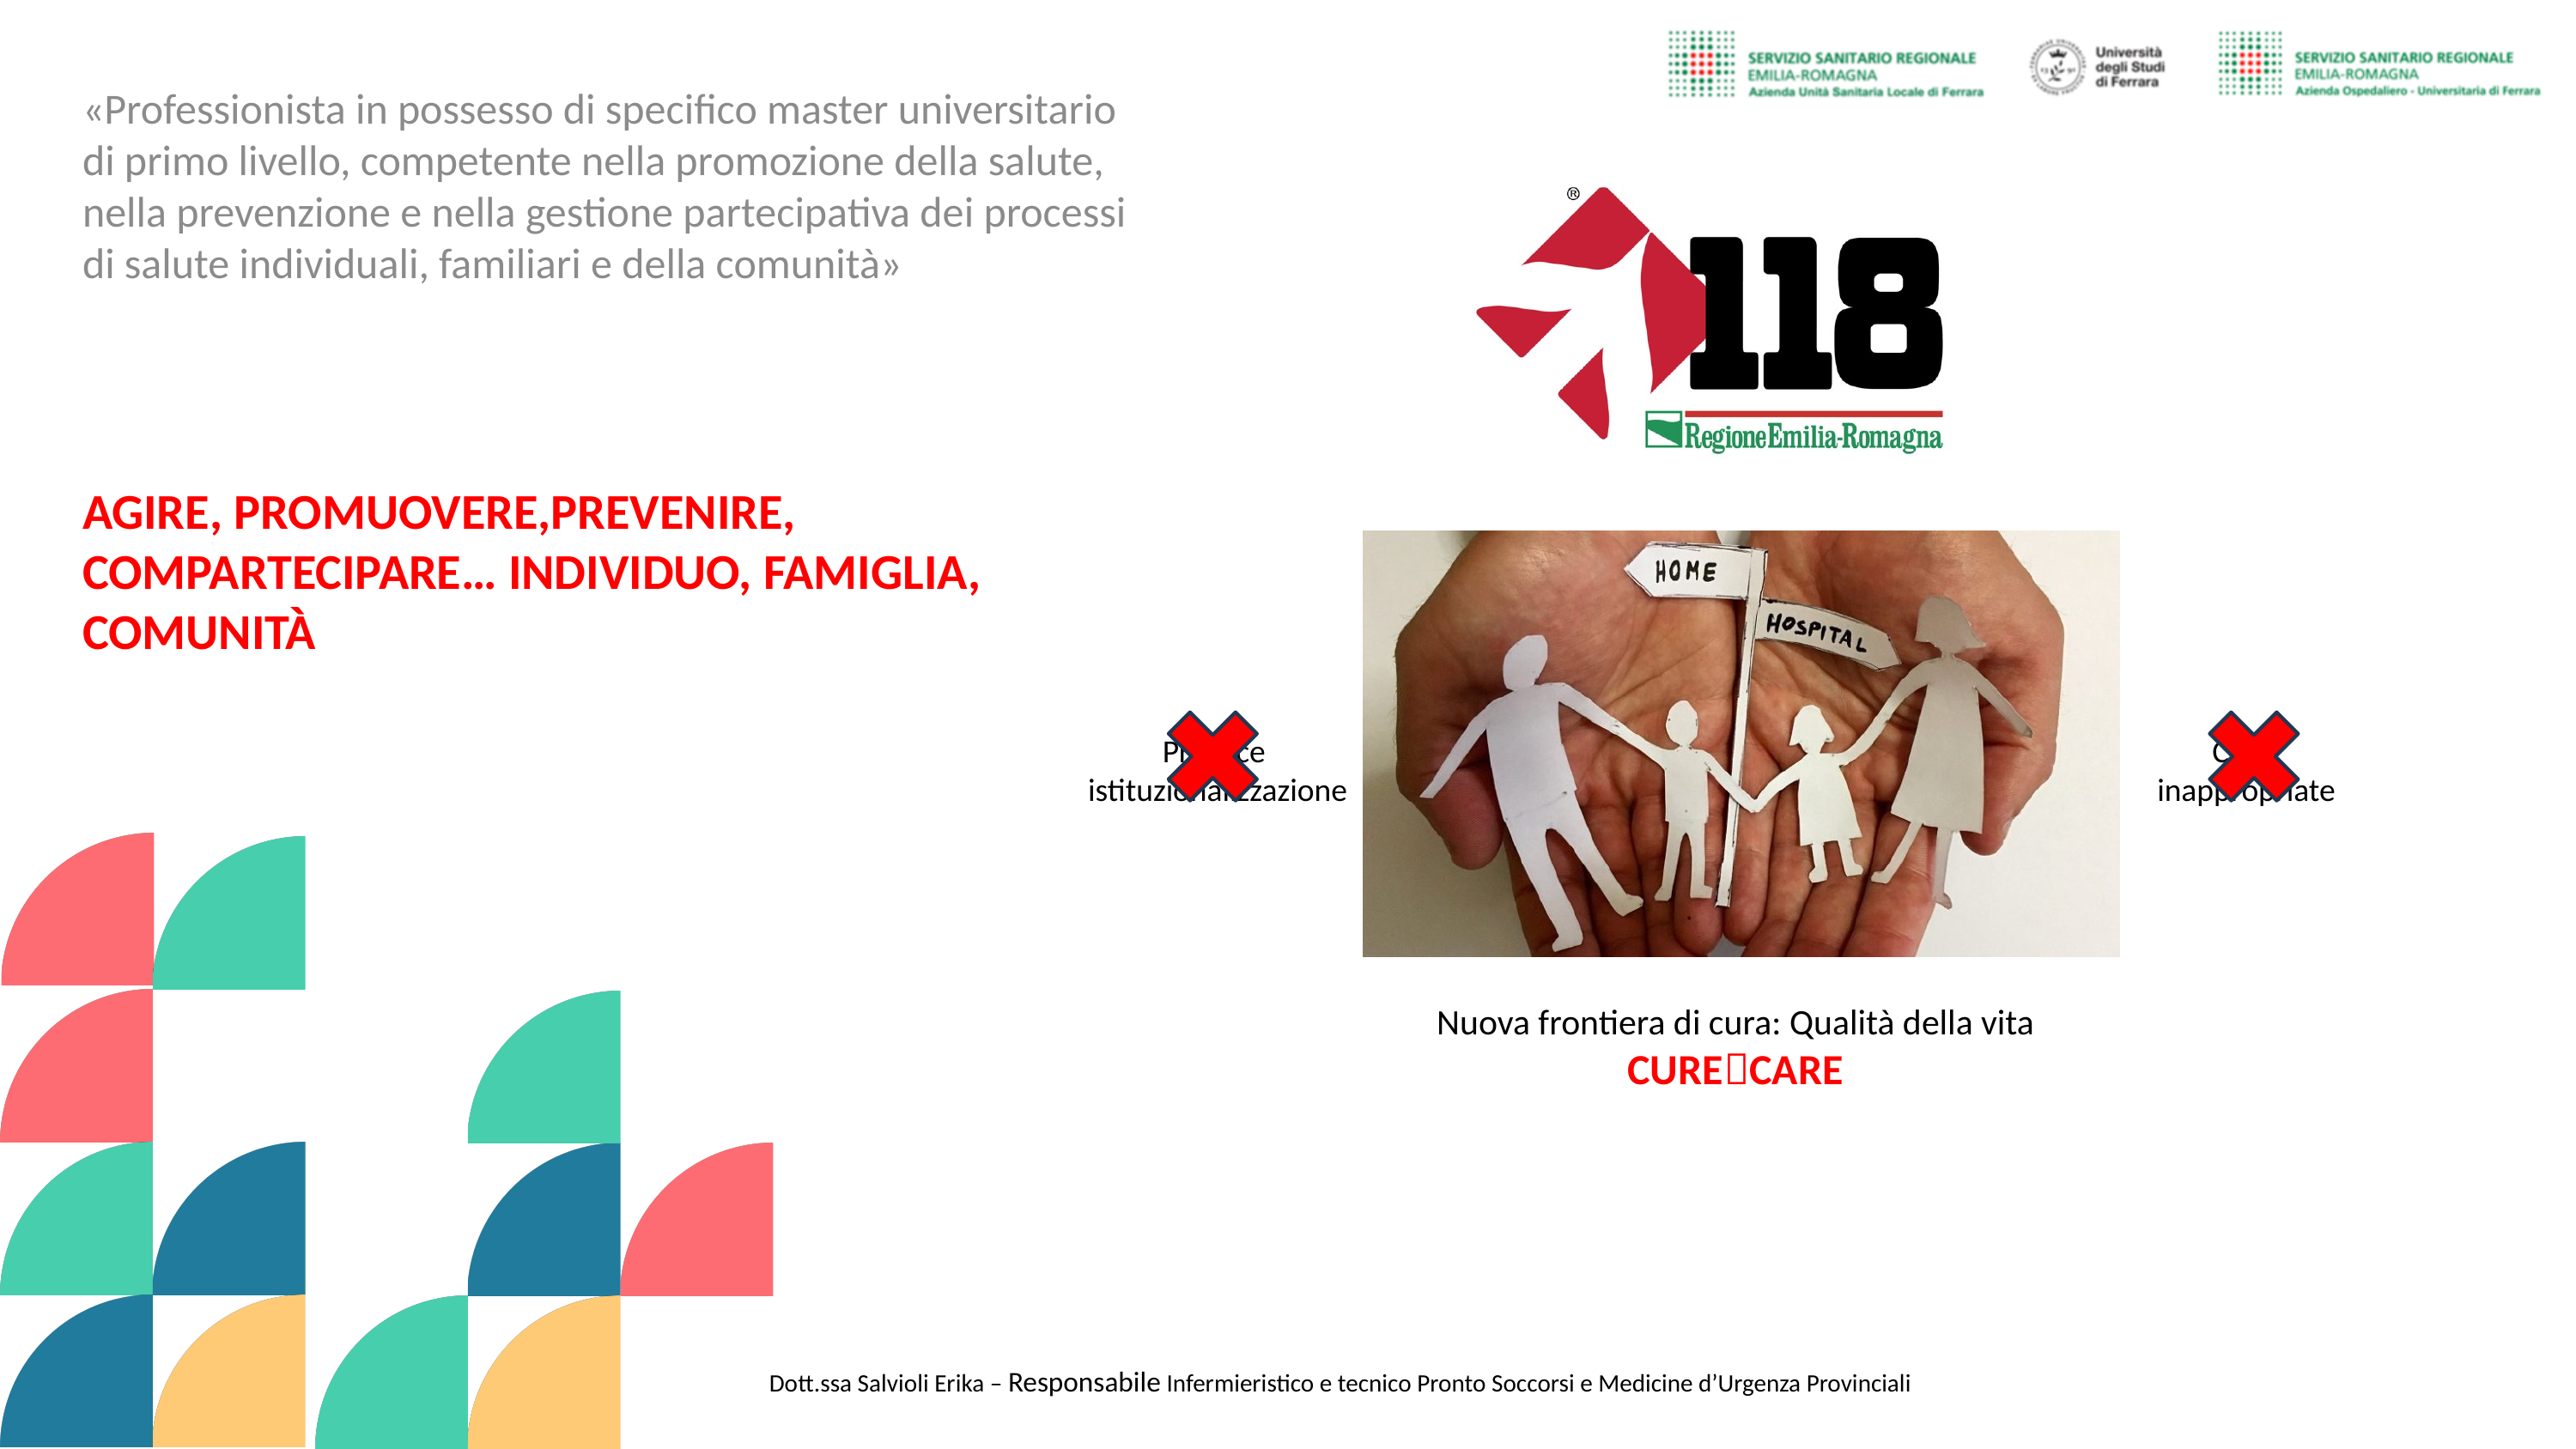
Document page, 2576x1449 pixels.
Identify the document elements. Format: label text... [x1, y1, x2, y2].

text_box [1166, 710, 1259, 803]
text_box [467, 1143, 620, 1295]
text_box [2208, 710, 2300, 803]
text_box [0, 989, 153, 1142]
text_box [152, 1142, 306, 1294]
text_box Precoce istituzionalizzazione [1075, 724, 1358, 815]
text_box [315, 1295, 467, 1449]
text_box [620, 1143, 774, 1296]
text_box [0, 1294, 153, 1447]
text_box [152, 836, 306, 990]
picture [1363, 530, 2121, 957]
title Agire, promuovere,prevenire, compartecipare… individuo, famiglia, comunità [70, 472, 1164, 665]
text_box [467, 991, 621, 1143]
text_box [0, 1142, 152, 1294]
text_box Nuova frontiera di cura: Qualità della vita CURECARE [1406, 992, 2065, 1100]
text_box Dott.ssa Salvioli Erika – Responsabile Infermieristico e tecnico Pronto Soccorsi e Medicine d’Urgenza Provinciali [568, 1357, 2113, 1404]
text_box [153, 1294, 306, 1447]
picture [1659, 19, 2549, 112]
text_box Cure inappropriate [2136, 724, 2348, 815]
picture [1455, 134, 1961, 491]
text_box [1, 833, 155, 985]
list «Professionista in possesso di specifico master universitario di primo livello, competente nella promozione della salute, nella prevenzione e nella gestione partecipativa dei processi di salute individuali, familiari e della comunità» [70, 82, 1164, 294]
text_box [467, 1295, 621, 1449]
